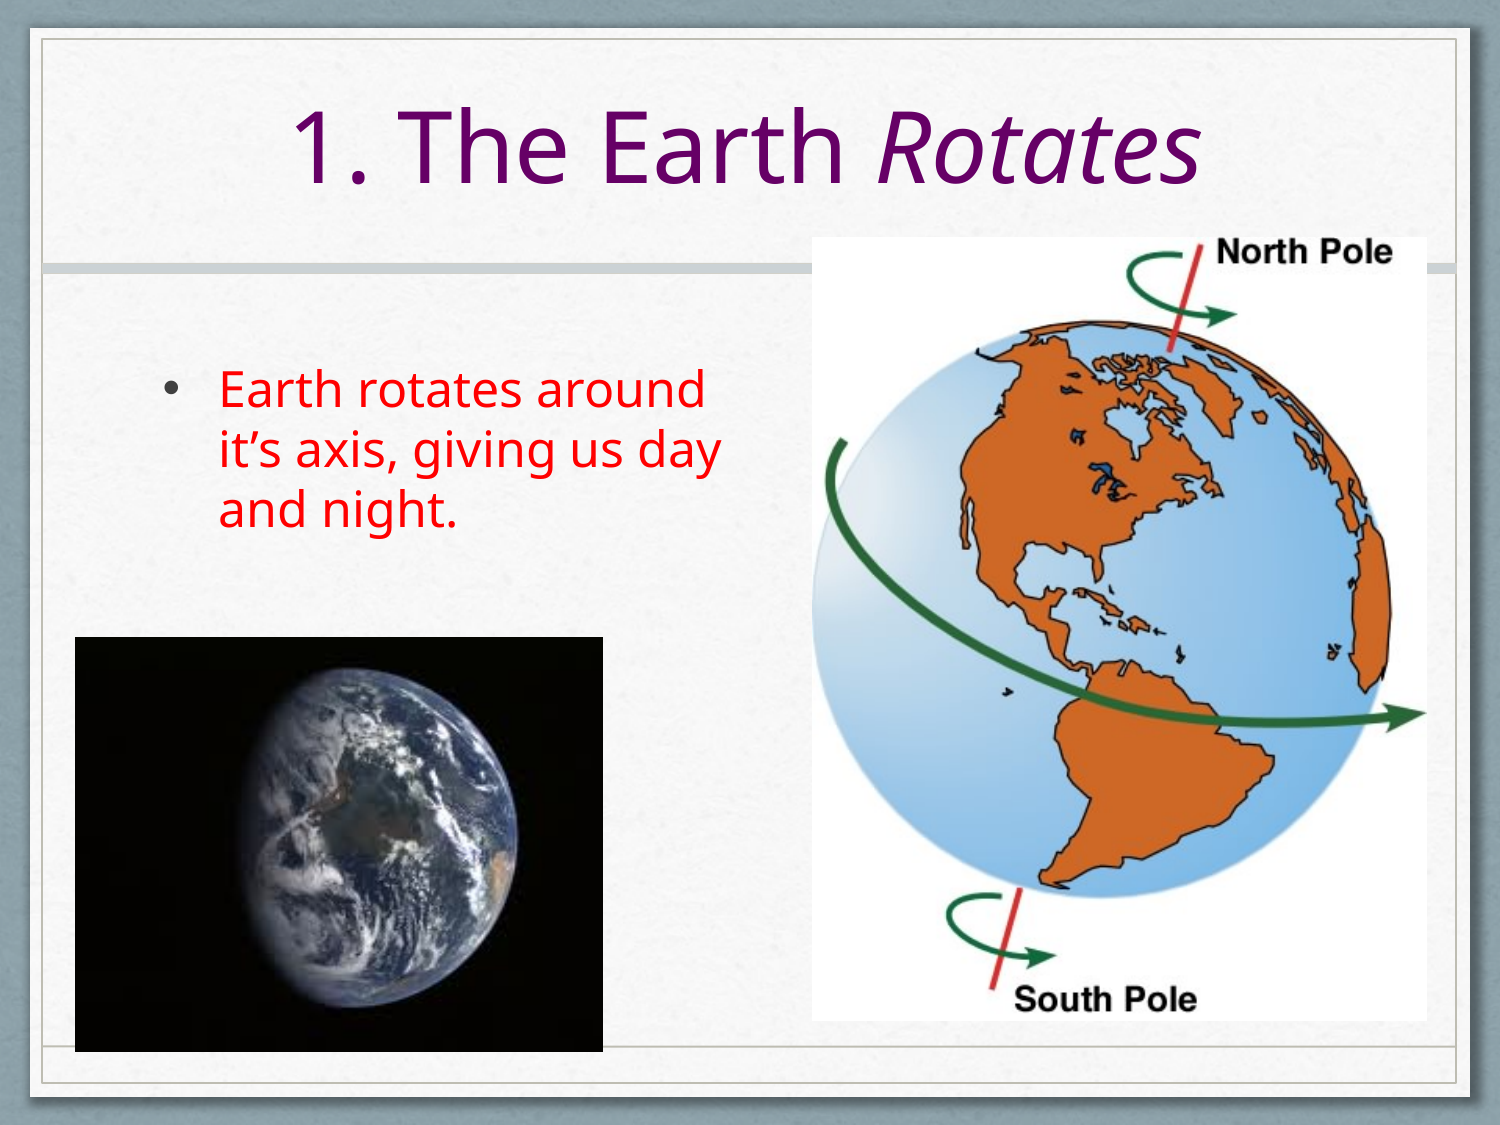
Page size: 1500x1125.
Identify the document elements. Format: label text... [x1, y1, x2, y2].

list Earth rotates around it’s axis, giving us day and night. [147, 350, 804, 995]
title 1. The Earth Rotates [71, 50, 1422, 238]
picture [30, 28, 1470, 1097]
